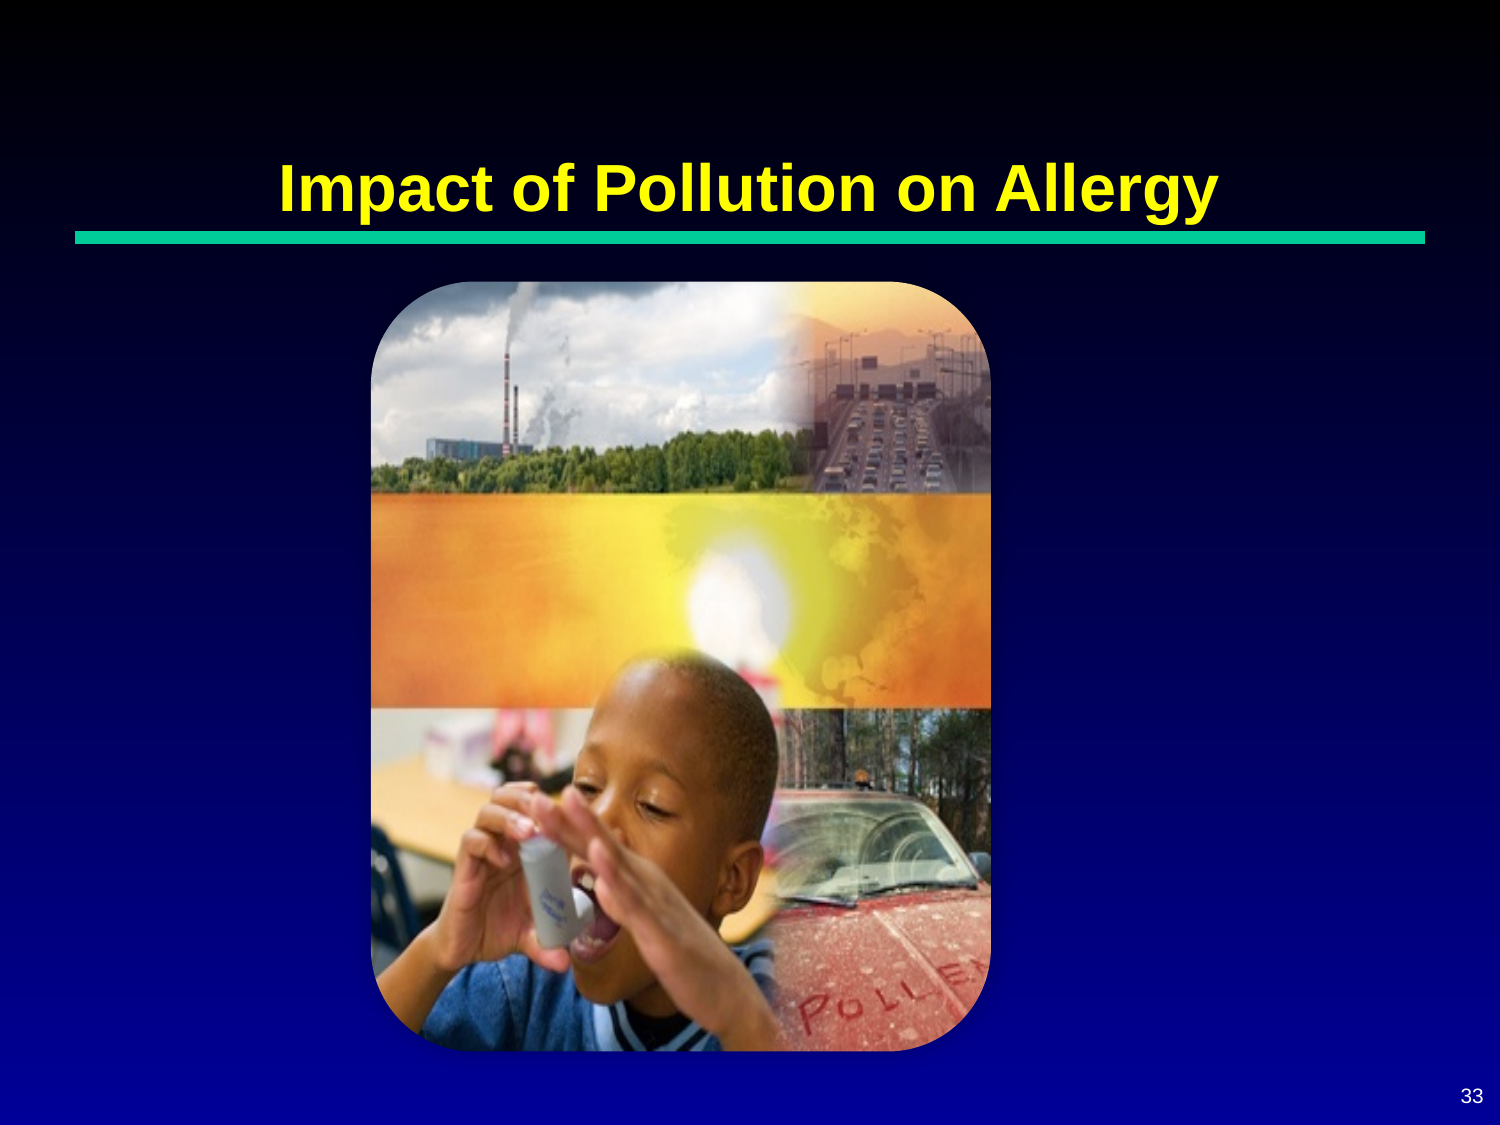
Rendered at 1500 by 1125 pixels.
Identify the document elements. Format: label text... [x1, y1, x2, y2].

title Impact of Pollution on Allergy [75, 37, 1425, 226]
picture [370, 281, 992, 1052]
